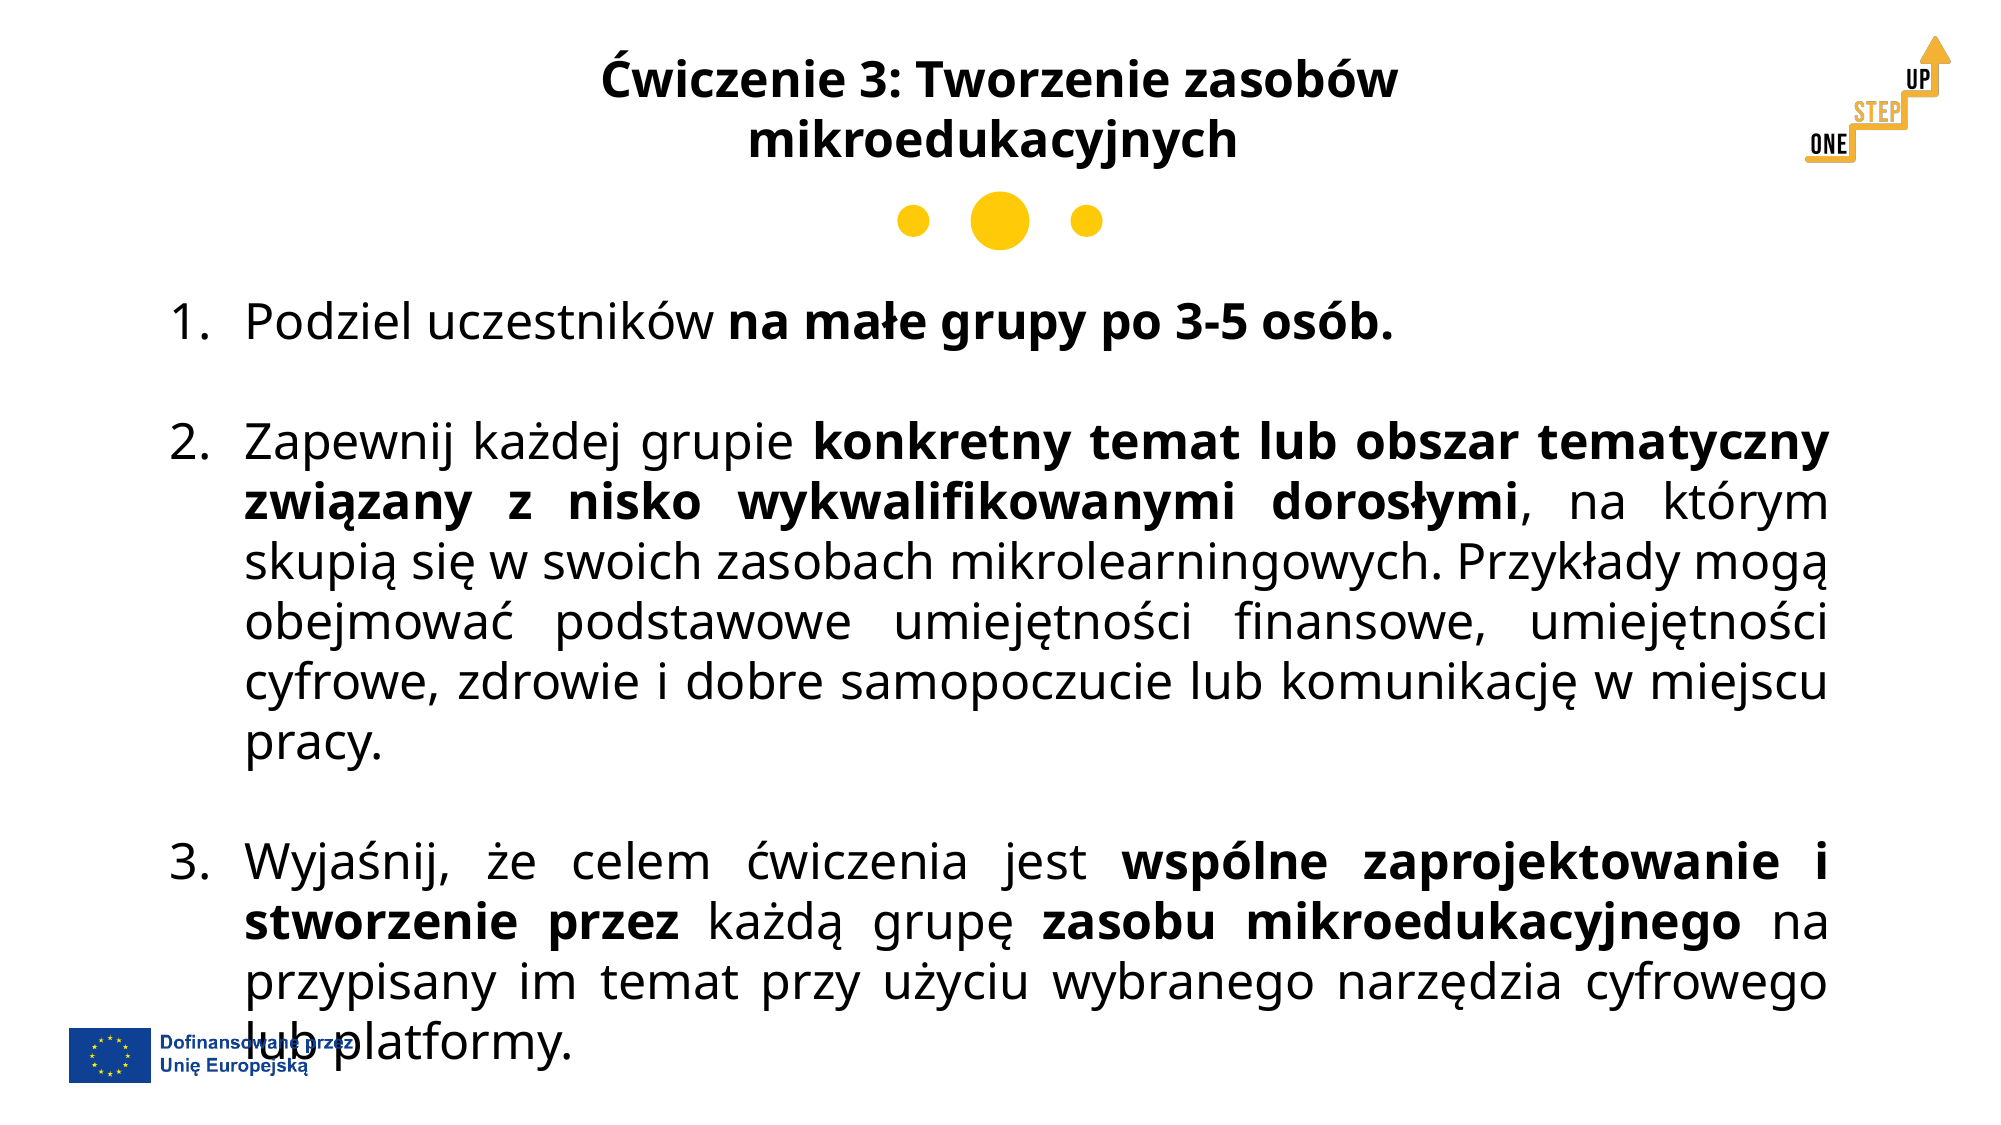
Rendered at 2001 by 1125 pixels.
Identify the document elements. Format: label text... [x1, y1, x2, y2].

picture [69, 1028, 353, 1083]
text_box Ćwiczenie 3: Tworzenie zasobów mikroedukacyjnych [466, 84, 1534, 131]
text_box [897, 191, 1103, 251]
picture [1742, 0, 2000, 201]
text_box Podziel uczestników na małe grupy po 3-5 osób. Zapewnij każdej grupie konkretny temat lub obszar tematyczny związany z nisko wykwalifikowanymi dorosłymi, na którym skupią się w swoich zasobach mikrolearningowych. Przykłady mogą obejmować podstawowe umiejętności finansowe, umiejętności cyfrowe, zdrowie i dobre samopoczucie lub komunikację w miejscu pracy. Wyjaśnij, że celem ćwiczenia jest wspólne zaprojektowanie i stworzenie przez każdą grupę zasobu mikroedukacyjnego na przypisany im temat przy użyciu wybranego narzędzia cyfrowego lub platformy. Przydziel czas na następujące kroki, które wyjaśniono na następnym slajdzie. [154, 281, 1846, 1125]
